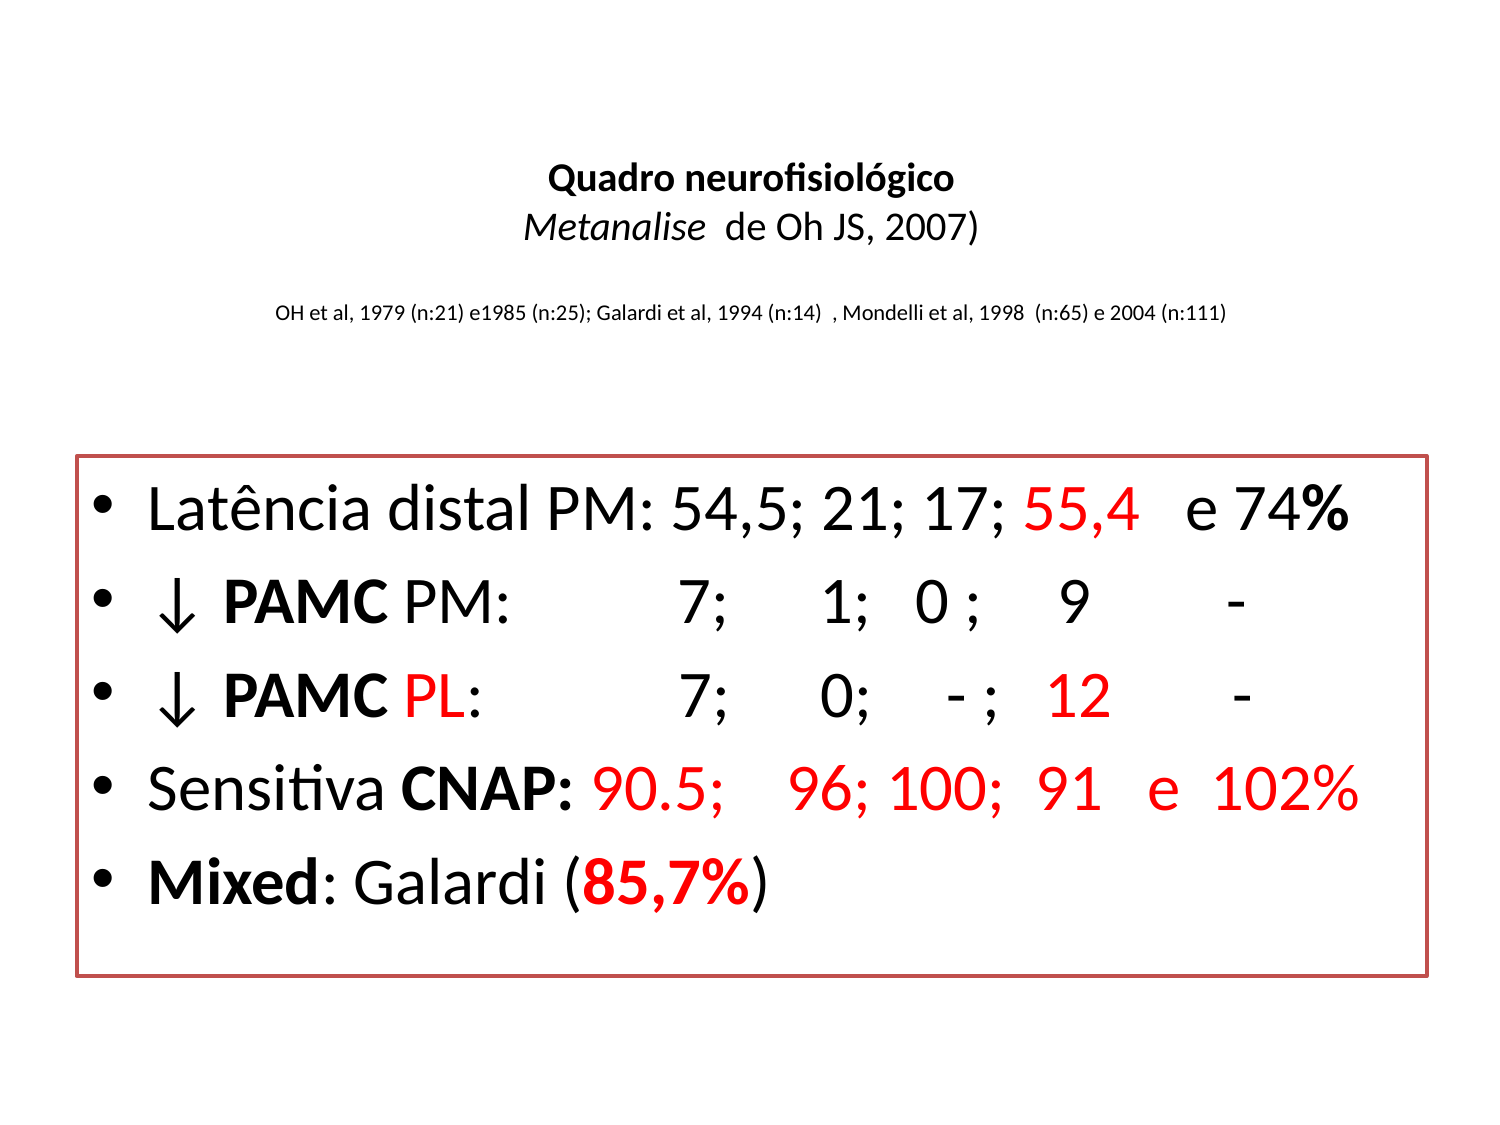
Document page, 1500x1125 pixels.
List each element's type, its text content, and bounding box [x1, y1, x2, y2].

title Quadro neurofisiológico Metanalise de Oh JS, 2007) OH et al, 1979 (n:21) e1985 (n:25); Galardi et al, 1994 (n:14) , Mondelli et al, 1998 (n:65) e 2004 (n:111) [76, 42, 1427, 362]
list Latência distal PM: 54,5; 21; 17; 55,4 e 74% ↓ PAMC PM: 7; 1; 0 ; 9 - ↓ PAMC PL: 7; 0; - ; 12 - Sensitiva CNAP: 90.5; 96; 100; 91 e 102% Mixed: Galardi (85,7%) [75, 454, 1429, 978]
